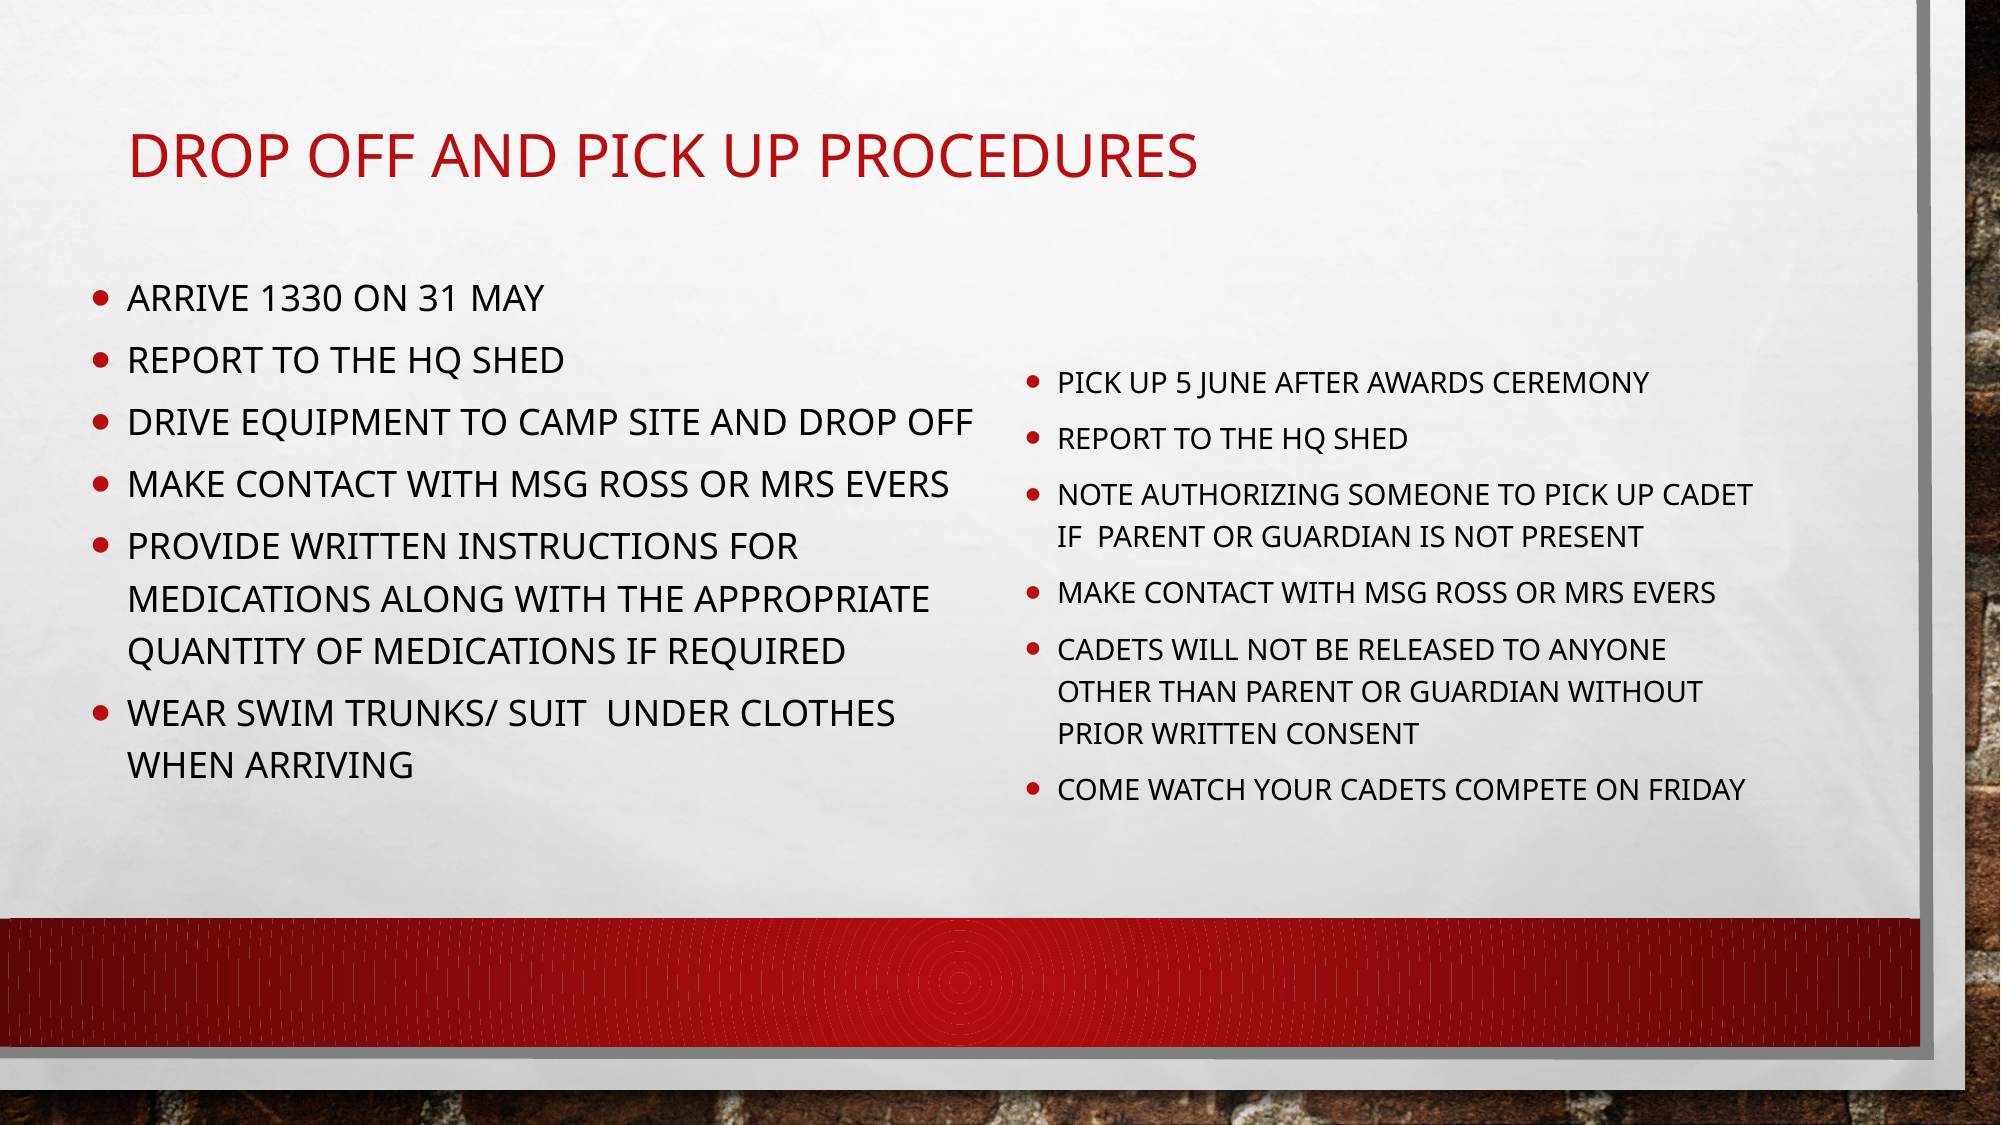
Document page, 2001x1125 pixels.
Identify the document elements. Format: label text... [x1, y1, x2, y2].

picture [0, 0, 2000, 1125]
list Pick up 5 June After awards ceremony Report to the HQ shed Note authorizing someone to pick up cadet if parent or guardian is not present make contact with MSG Ross or MRS Evers Cadets will not be released to anyone other than parent or guardian without prior written consent Come watch your cadets compete on friday [1010, 349, 1776, 843]
title Drop Off and Pick up Procedures [112, 112, 1248, 205]
text_box Arrive 1330 on 31 May Report to the HQ shed Drive equipment to camp site and drop off make contact with MSG Ross or MRS Evers Provide written instructions for medications along with the appropriate quantity of medications if required Wear swim trunks/ suit under clothes when arriving [75, 259, 1010, 843]
